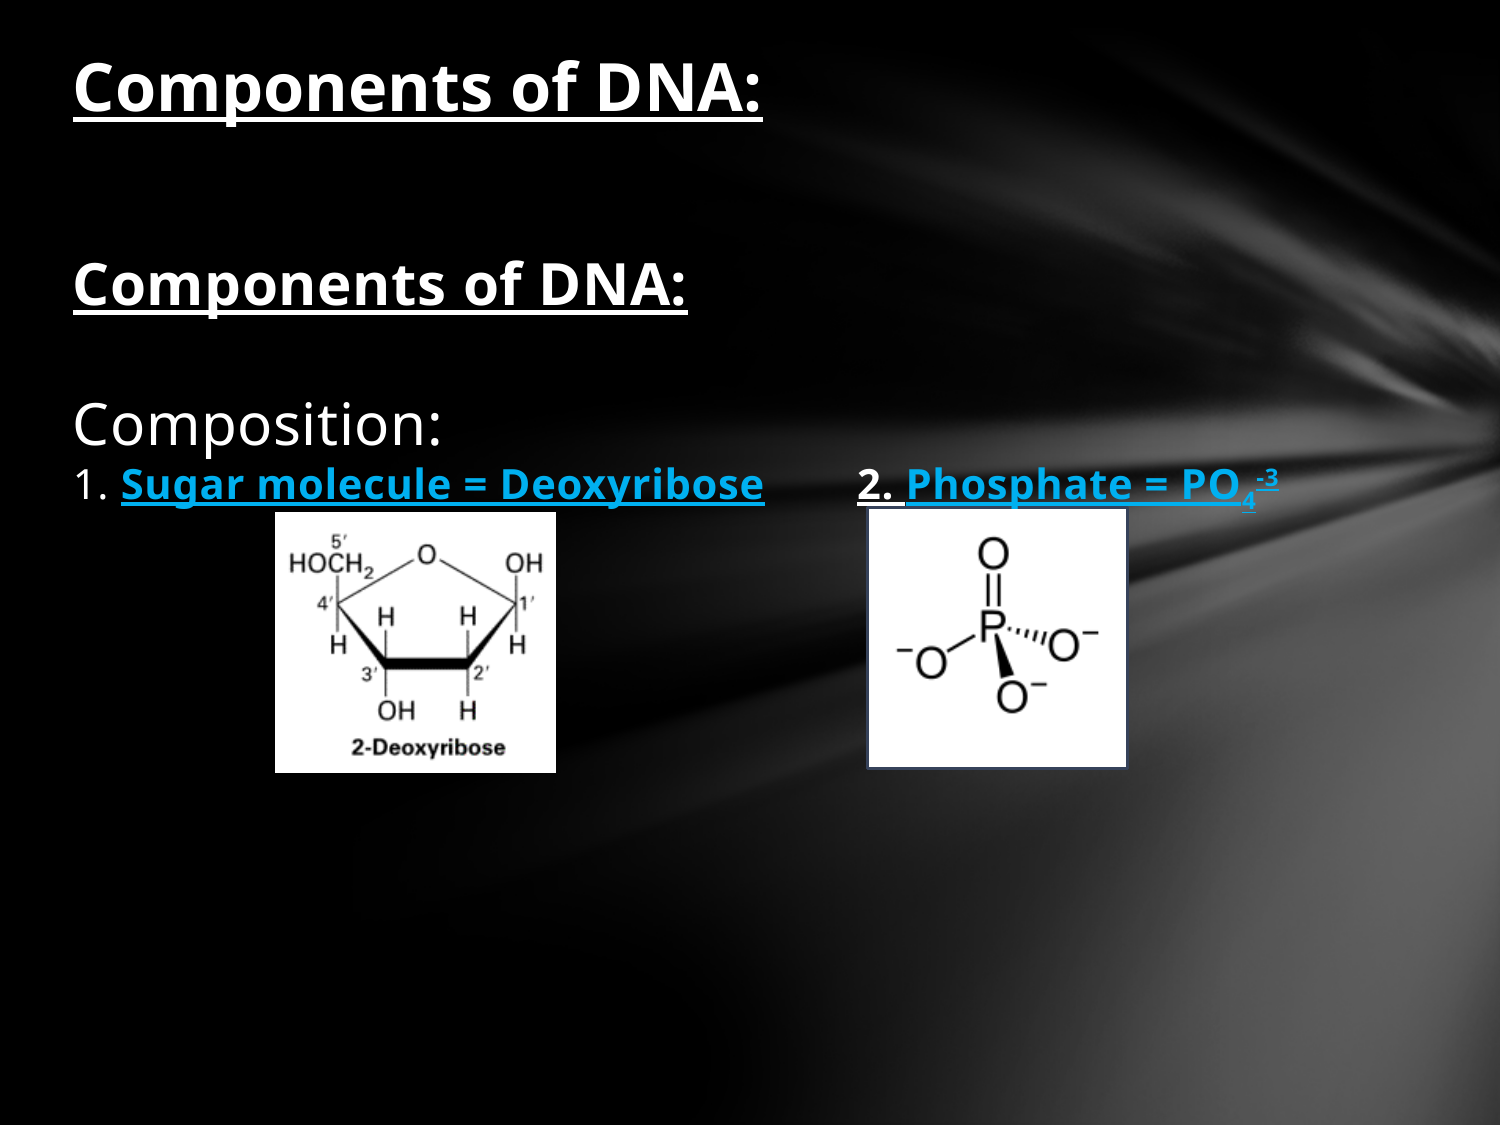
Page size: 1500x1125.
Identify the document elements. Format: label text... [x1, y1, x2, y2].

picture [274, 512, 556, 774]
list Components of DNA: Composition: 1. Sugar molecule = Deoxyribose 2. Phosphate = PO4-3 [57, 239, 1318, 1015]
picture [887, 528, 1108, 723]
title Components of DNA: [57, 37, 1318, 213]
